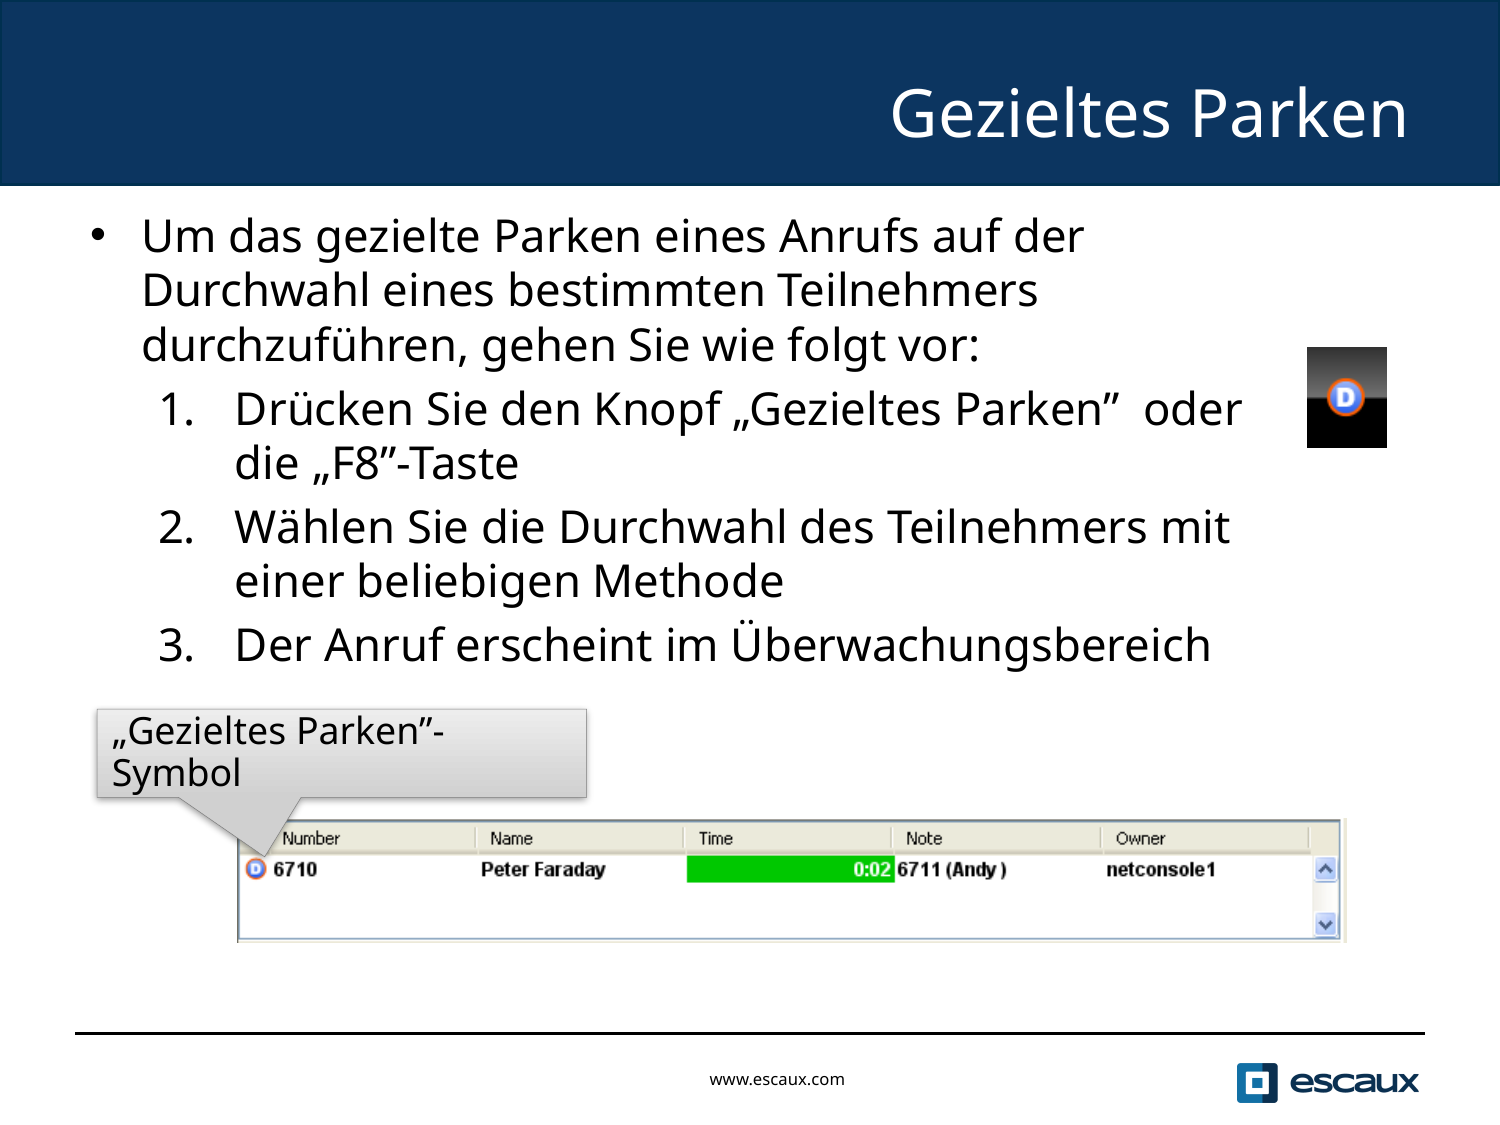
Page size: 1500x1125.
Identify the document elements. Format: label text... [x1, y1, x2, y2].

picture [1306, 346, 1387, 448]
picture [1237, 1063, 1419, 1103]
title Gezieltes Parken [457, 45, 1425, 176]
picture [237, 818, 1348, 943]
list Um das gezielte Parken eines Anrufs auf der Durchwahl eines bestimmten Teilnehmers durchzuführen, gehen Sie wie folgt vor: Drücken Sie den Knopf „Gezieltes Parken” oder die „F8”-Taste Wählen Sie die Durchwahl des Teilnehmers mit einer beliebigen Methode Der Anruf erscheint im Überwachungsbereich [75, 199, 1285, 686]
text_box „Gezieltes Parken”-Symbol [96, 708, 588, 836]
